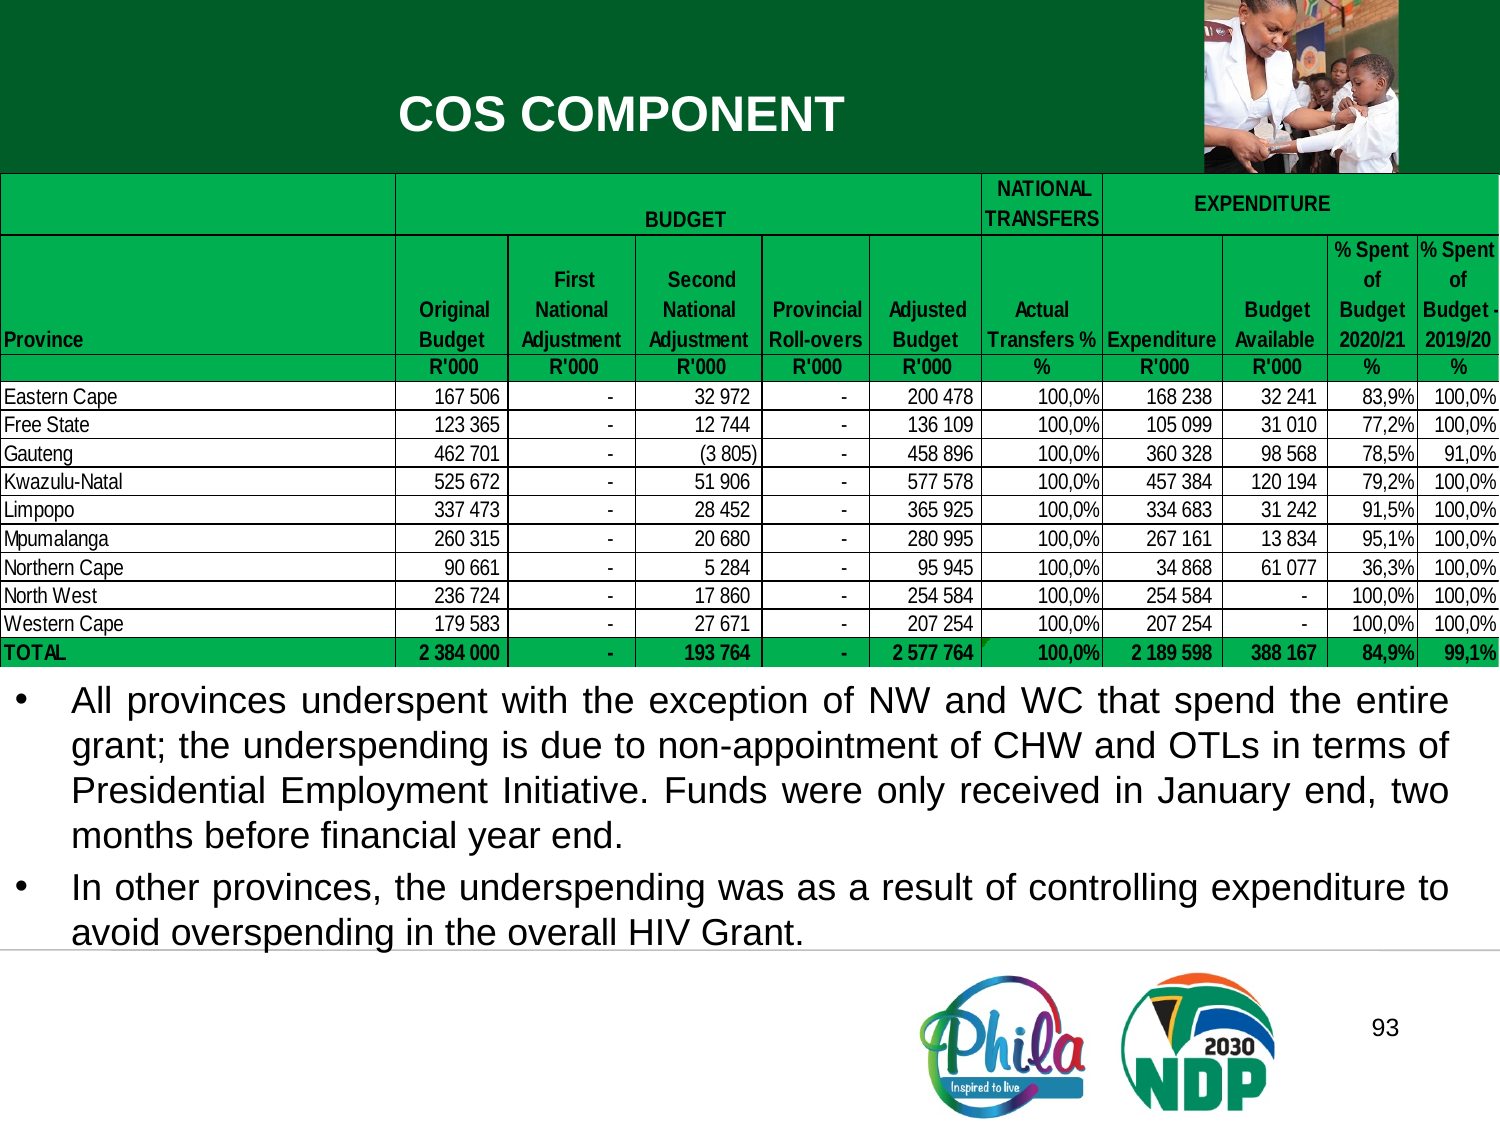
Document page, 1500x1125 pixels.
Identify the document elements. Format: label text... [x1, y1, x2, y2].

title 93 [150, 966, 1436, 1125]
text_box All provinces underspent with the exception of NW and WC that spend the entire grant; the underspending is due to non-appointment of CHW and OTLs in terms of Presidential Employment Initiative. Funds were only received in January end, two months before financial year end. In other provinces, the underspending was as a result of controlling expenditure to avoid overspending in the overall HIV Grant. [0, 676, 1465, 966]
text_box COS COMPONENT [74, 39, 1169, 149]
picture [0, 0, 1500, 669]
